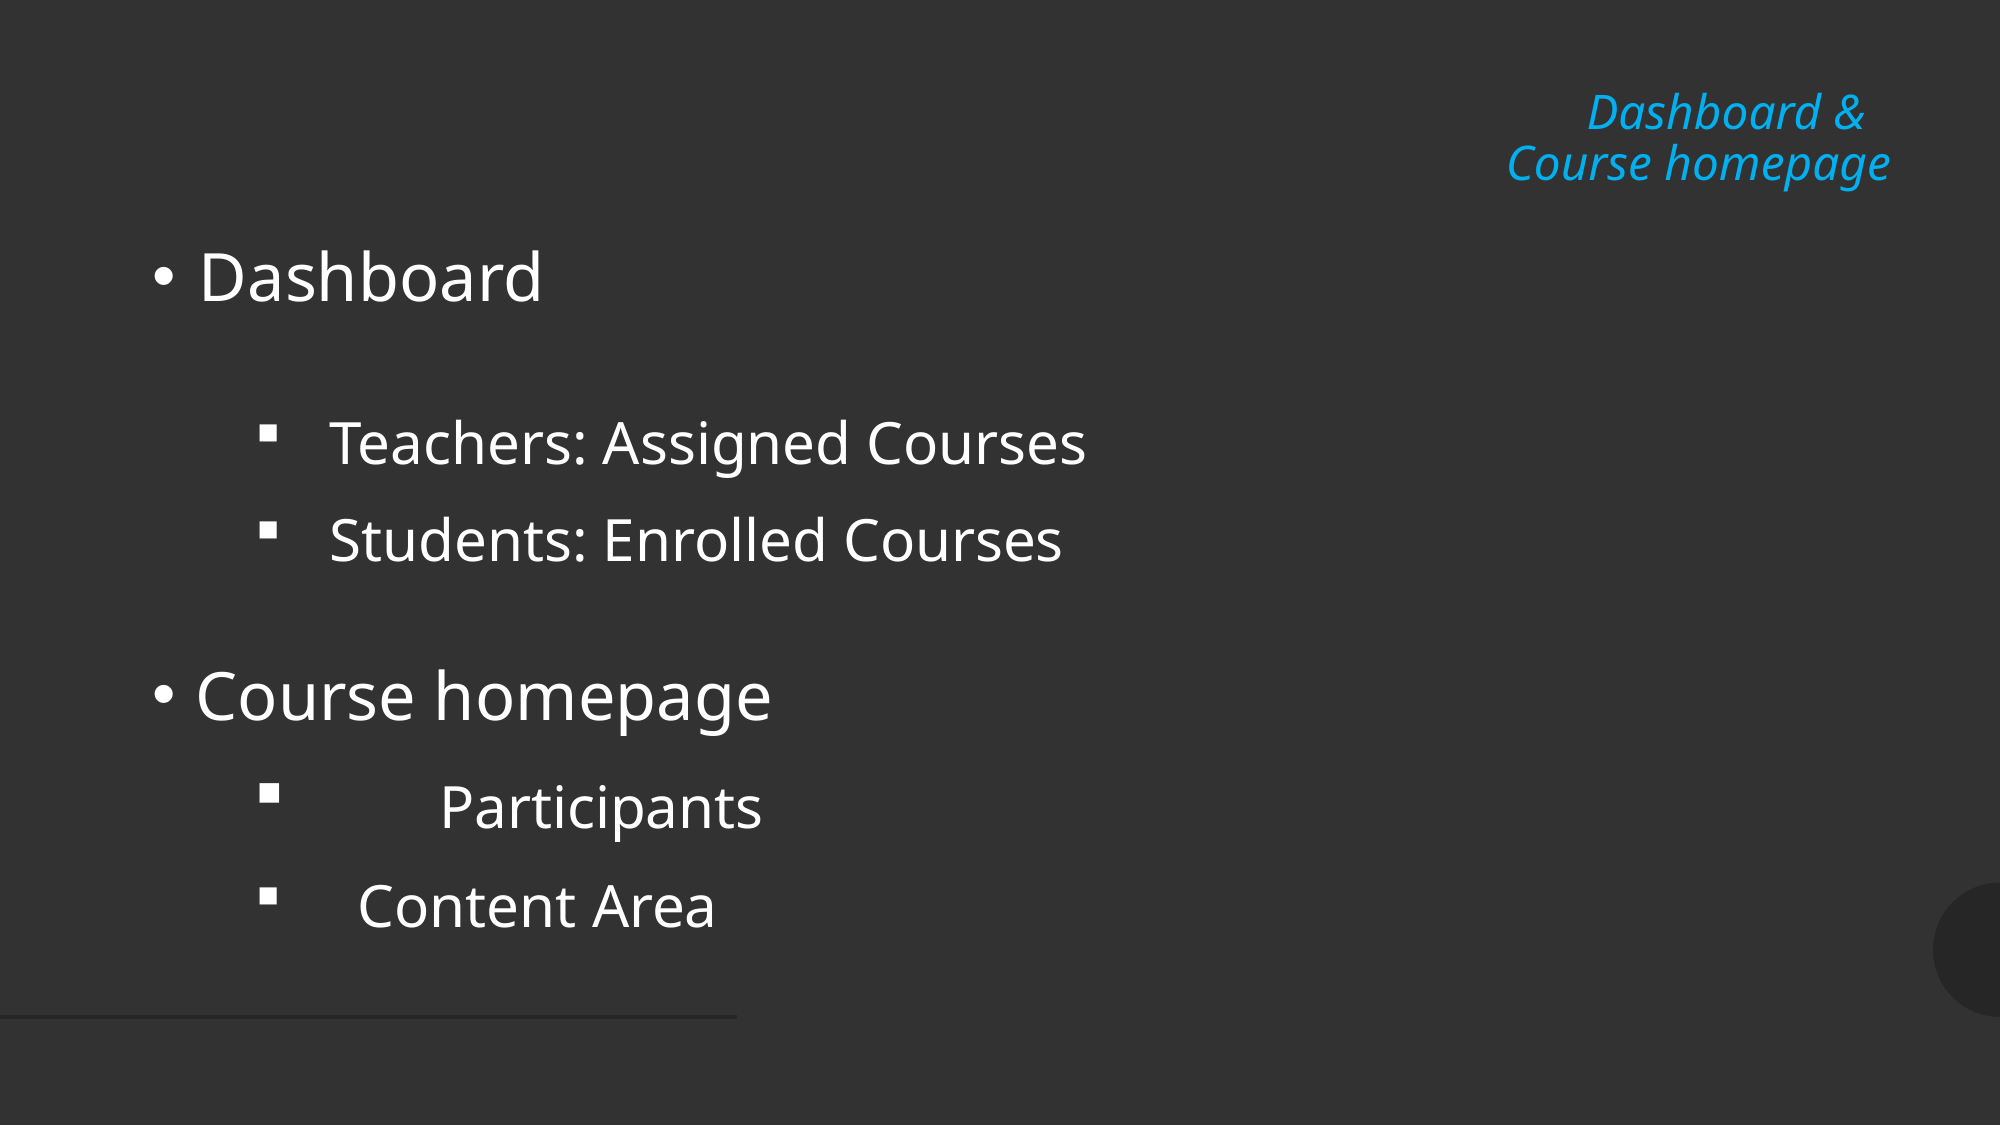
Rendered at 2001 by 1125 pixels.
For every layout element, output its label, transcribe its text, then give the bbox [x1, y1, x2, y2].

list Dashboard Teachers: Assigned Courses Students: Enrolled Courses Course homepage Participants Content Area [137, 218, 1863, 1125]
title Dashboard & Course homepage [1022, 80, 1907, 271]
